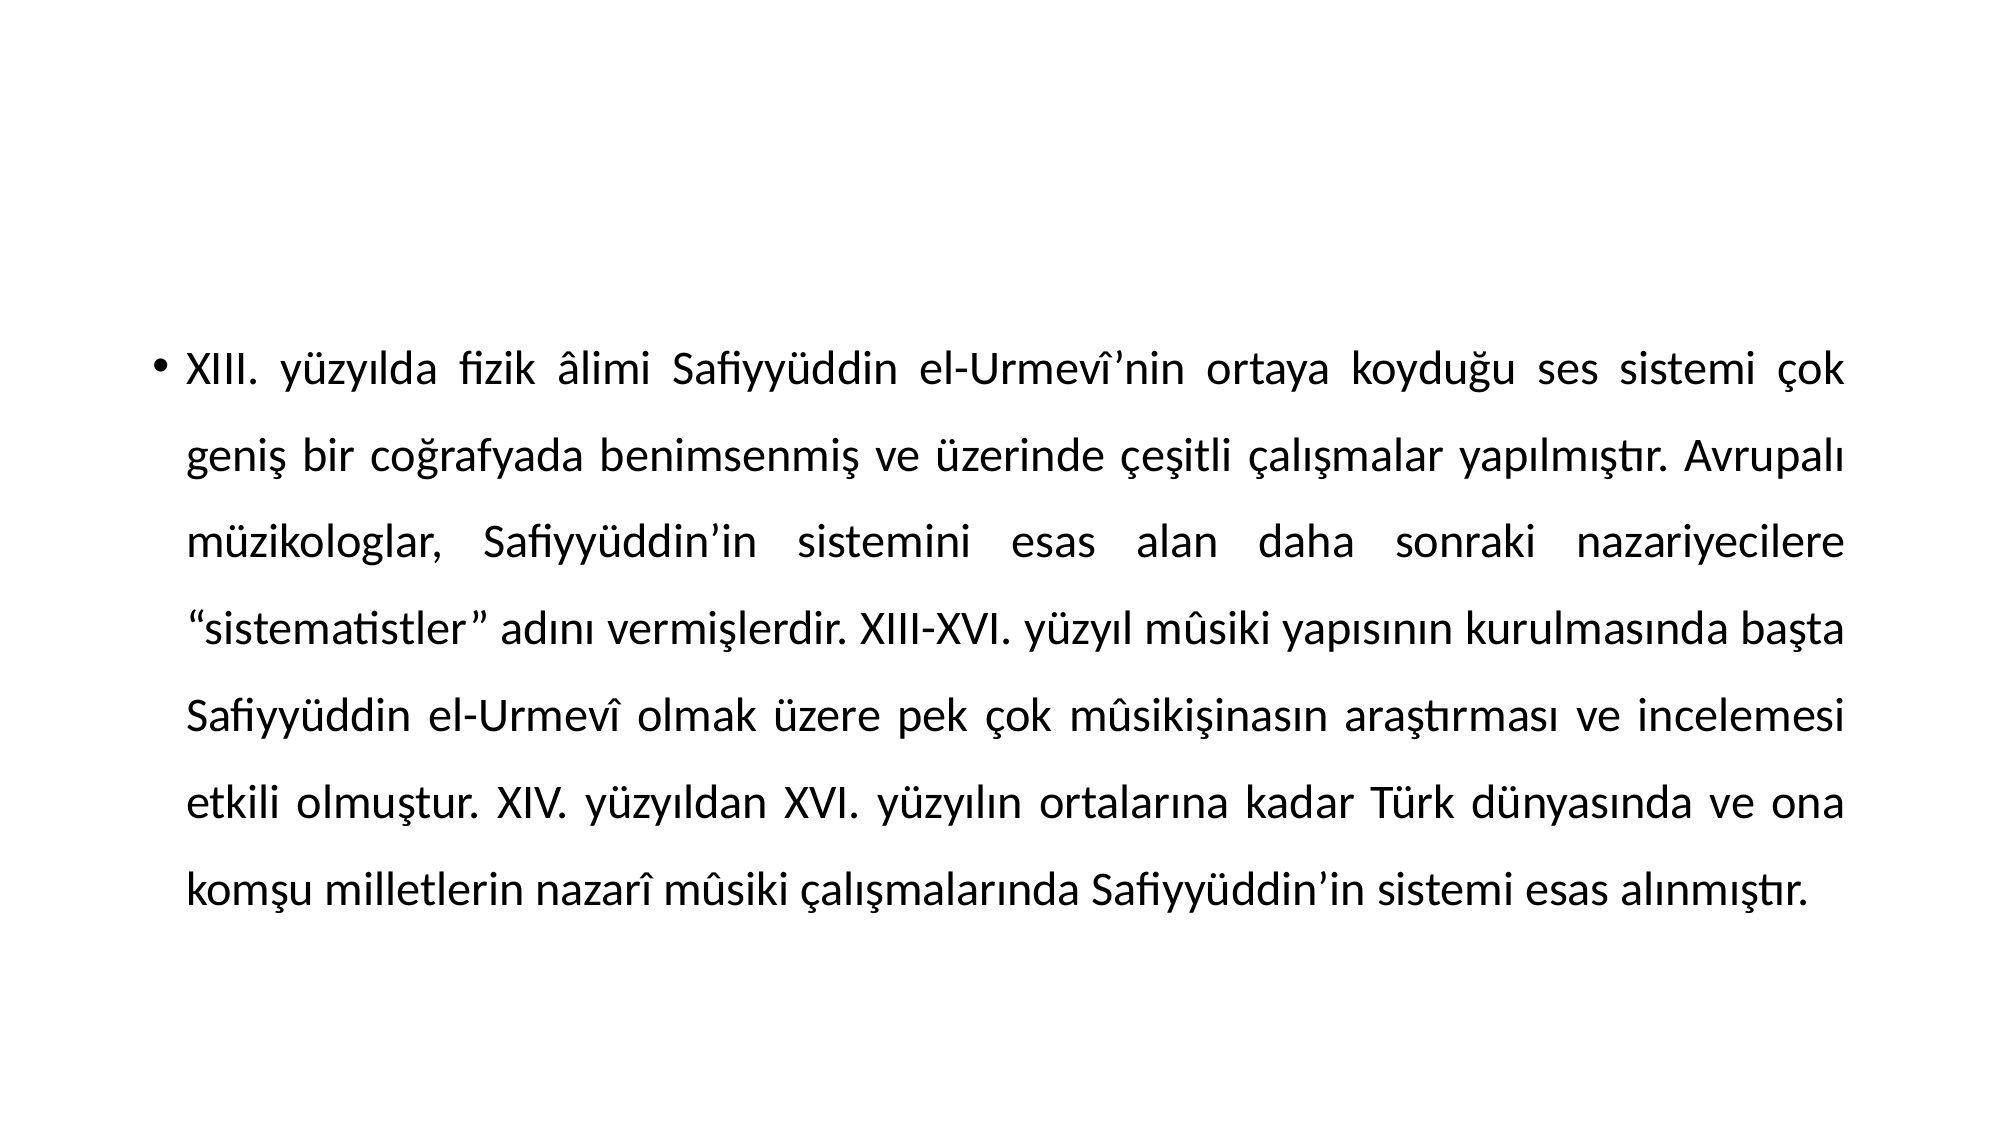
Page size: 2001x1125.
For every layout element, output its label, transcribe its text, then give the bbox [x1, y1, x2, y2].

list XIII. yüzyılda fizik âlimi Safiyyüddin el-Urmevî’nin ortaya koyduğu ses sistemi çok geniş bir coğrafyada benimsenmiş ve üzerinde çeşitli çalışmalar yapılmıştır. Avrupalı müzikologlar, Safiyyüddin’in sistemini esas alan daha sonraki nazariyecilere “sistematistler” adını vermişlerdir. XIII-XVI. yüzyıl mûsiki yapısının kurulmasında başta Safiyyüddin el-Urmevî olmak üzere pek çok mûsikişinasın araştırması ve incelemesi etkili olmuştur. XIV. yüzyıldan XVI. yüzyılın ortalarına kadar Türk dünyasında ve ona komşu milletlerin nazarî mûsiki çalışmalarında Safiyyüddin’in sistemi esas alınmıştır. [137, 299, 1863, 1014]
